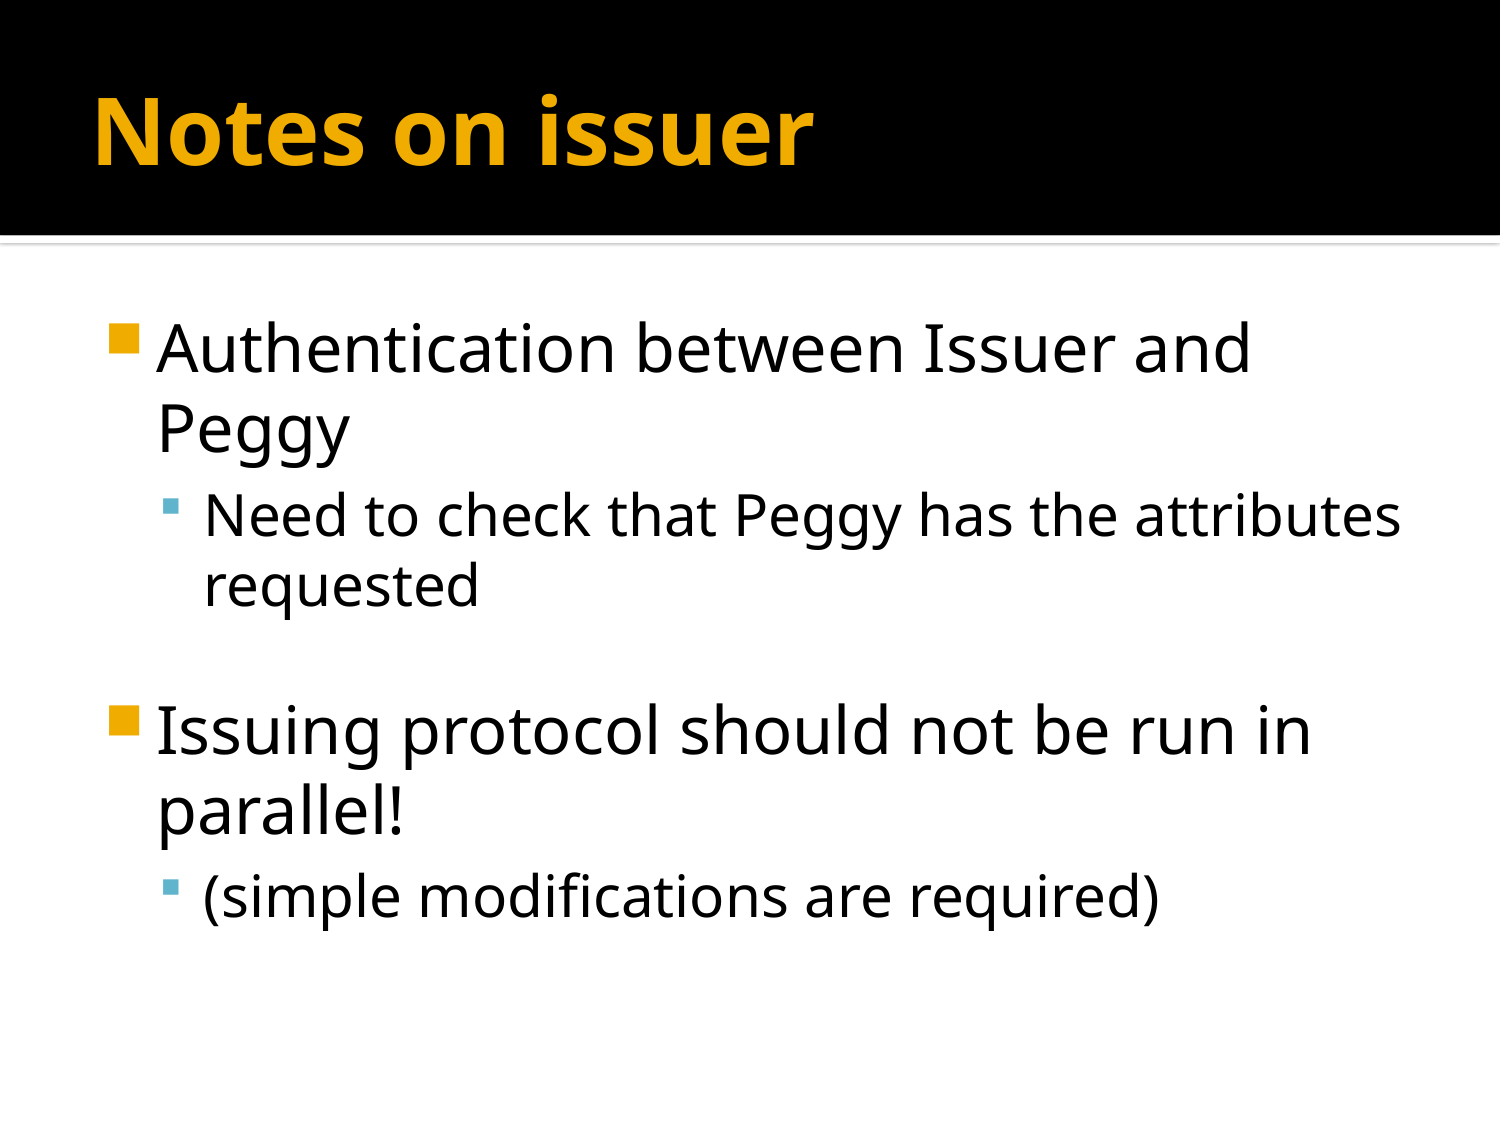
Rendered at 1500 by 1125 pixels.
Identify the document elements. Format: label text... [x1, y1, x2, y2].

list Authentication between Issuer and Peggy Need to check that Peggy has the attributes requested Issuing protocol should not be run in parallel! (simple modifications are required) [75, 291, 1425, 1050]
title Notes on issuer [75, 25, 1425, 231]
